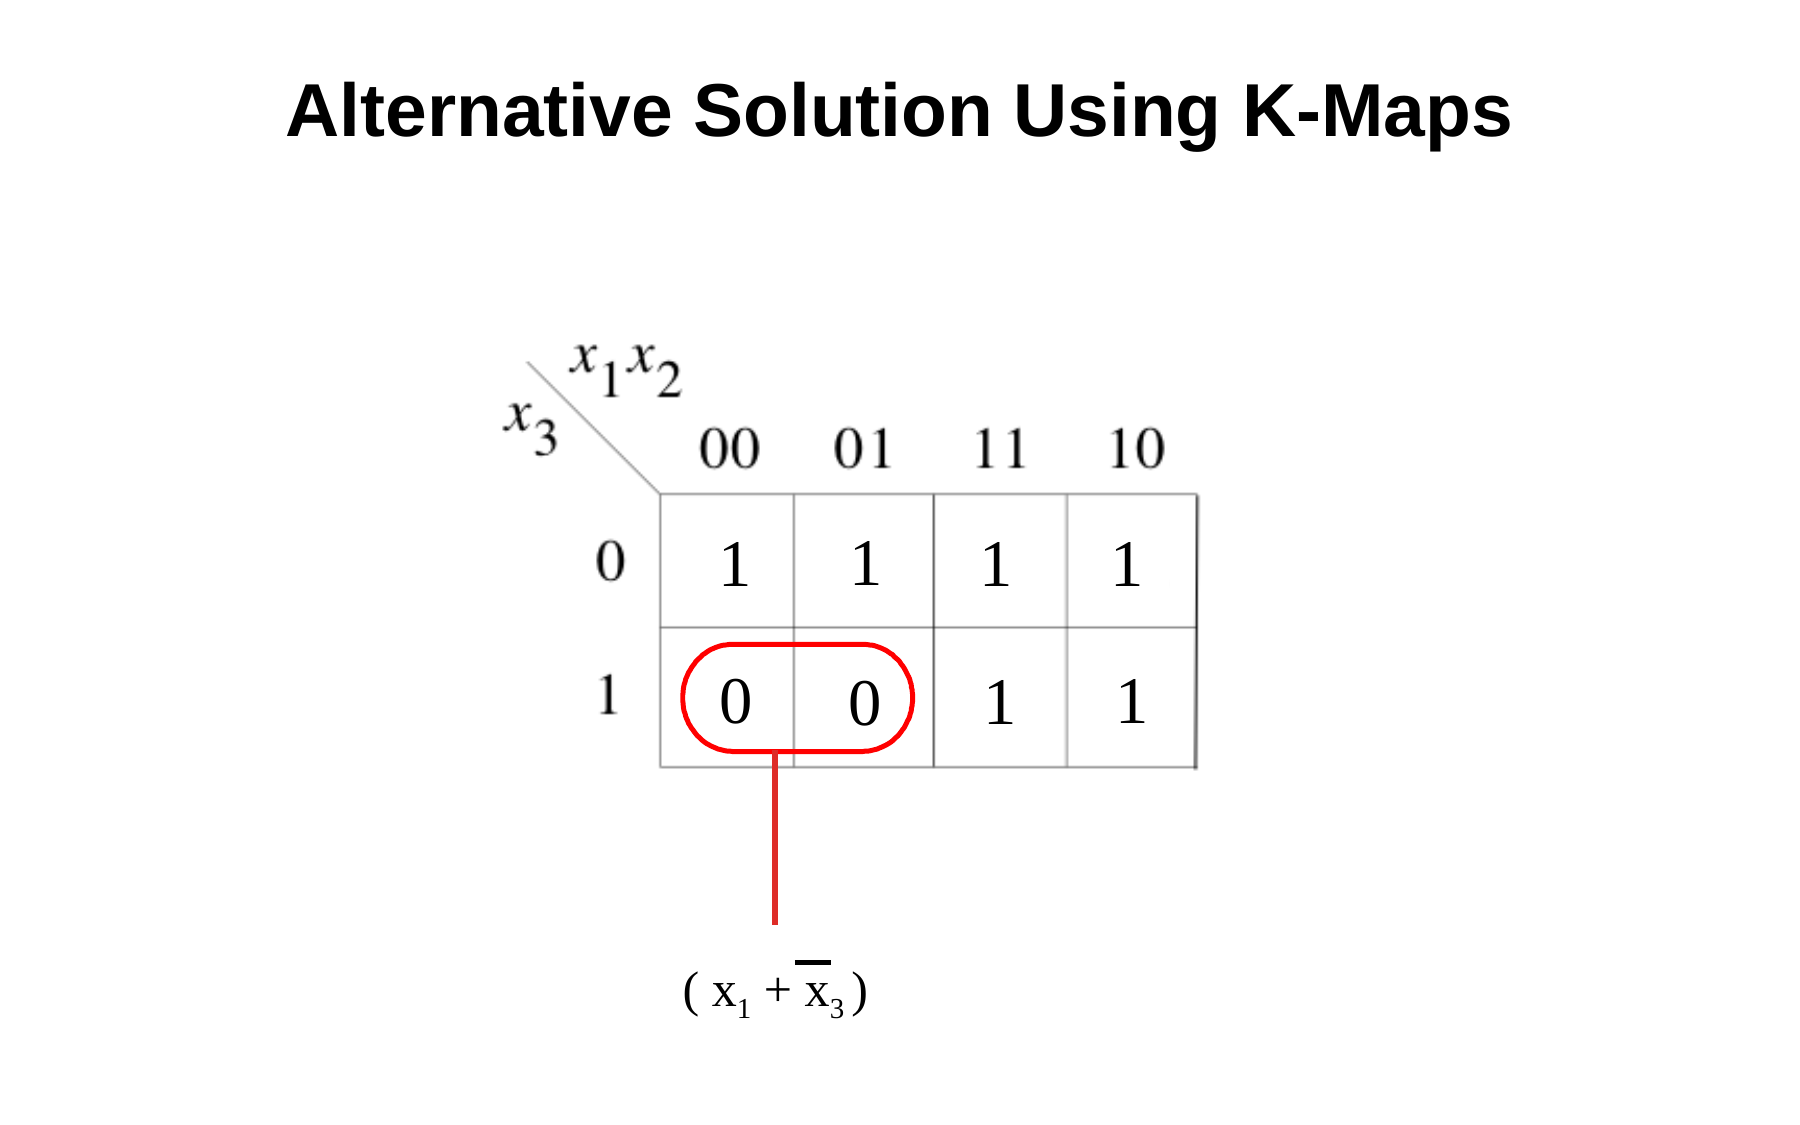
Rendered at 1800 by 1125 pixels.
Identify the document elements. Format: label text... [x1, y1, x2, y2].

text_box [651, 948, 900, 1026]
title Alternative Solution Using K-Maps [0, 50, 1800, 163]
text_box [474, 312, 1238, 799]
